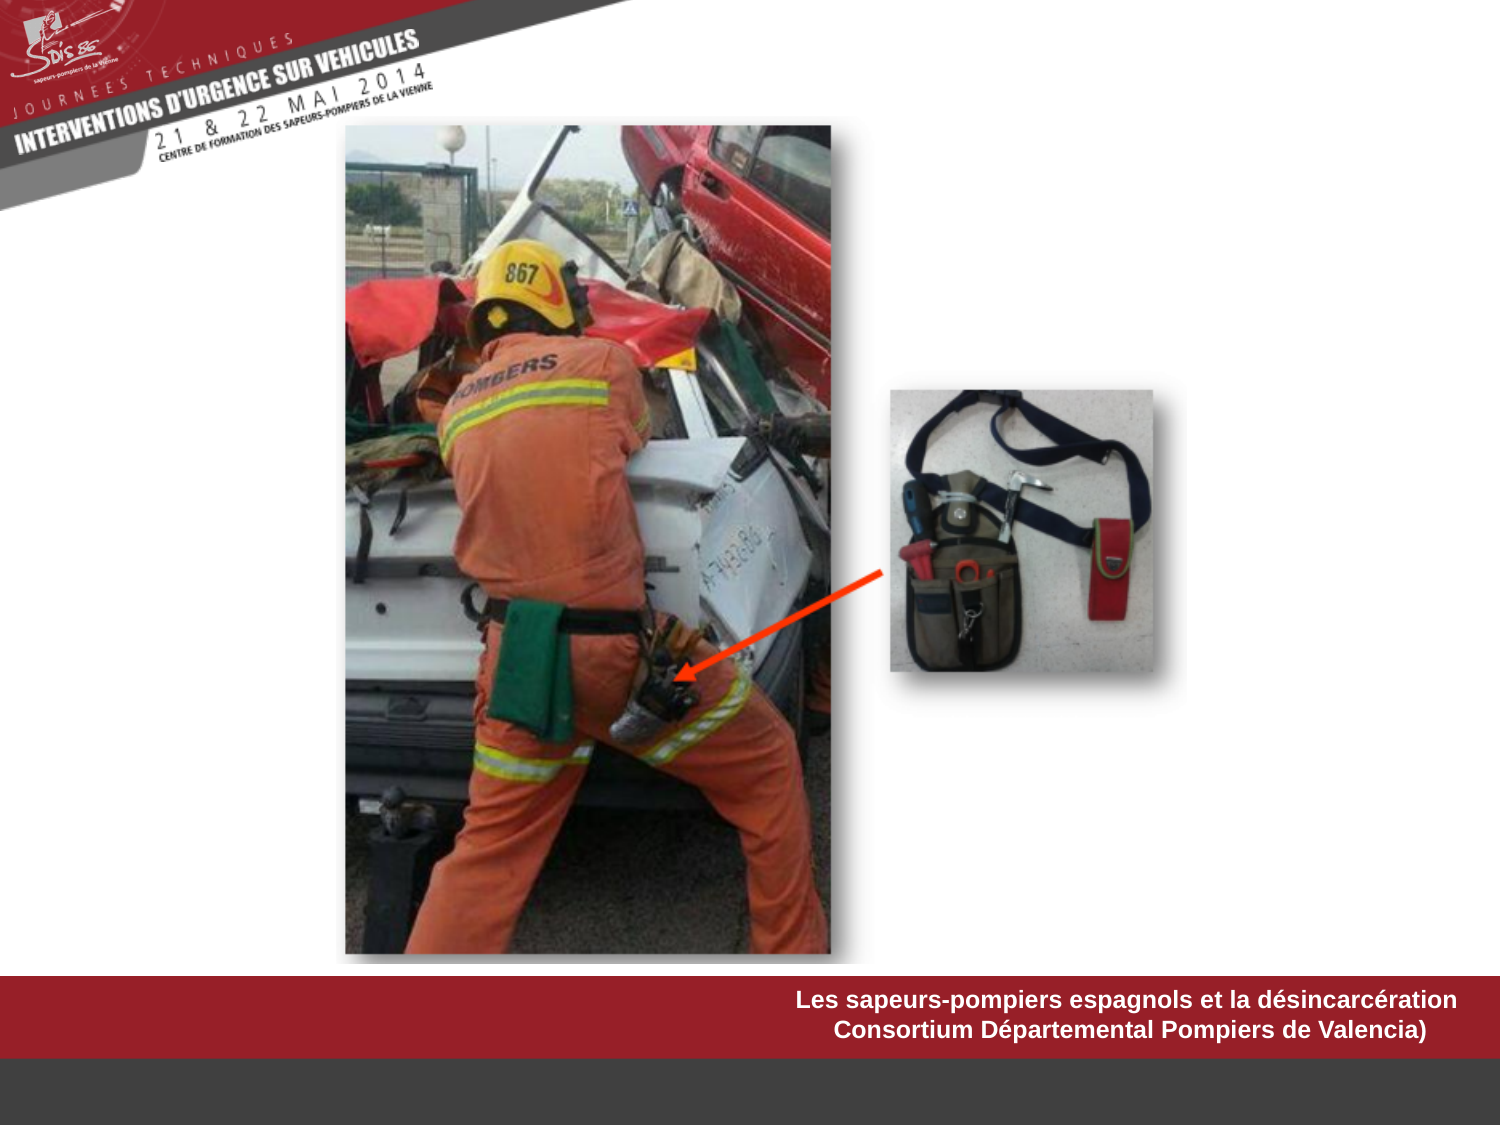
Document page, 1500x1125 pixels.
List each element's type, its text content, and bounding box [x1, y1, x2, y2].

picture [0, 0, 1188, 964]
text_box Les sapeurs-pompiers espagnols et la désincarcération Consortium Départemental Pompiers de Valencia) [761, 976, 1500, 1051]
